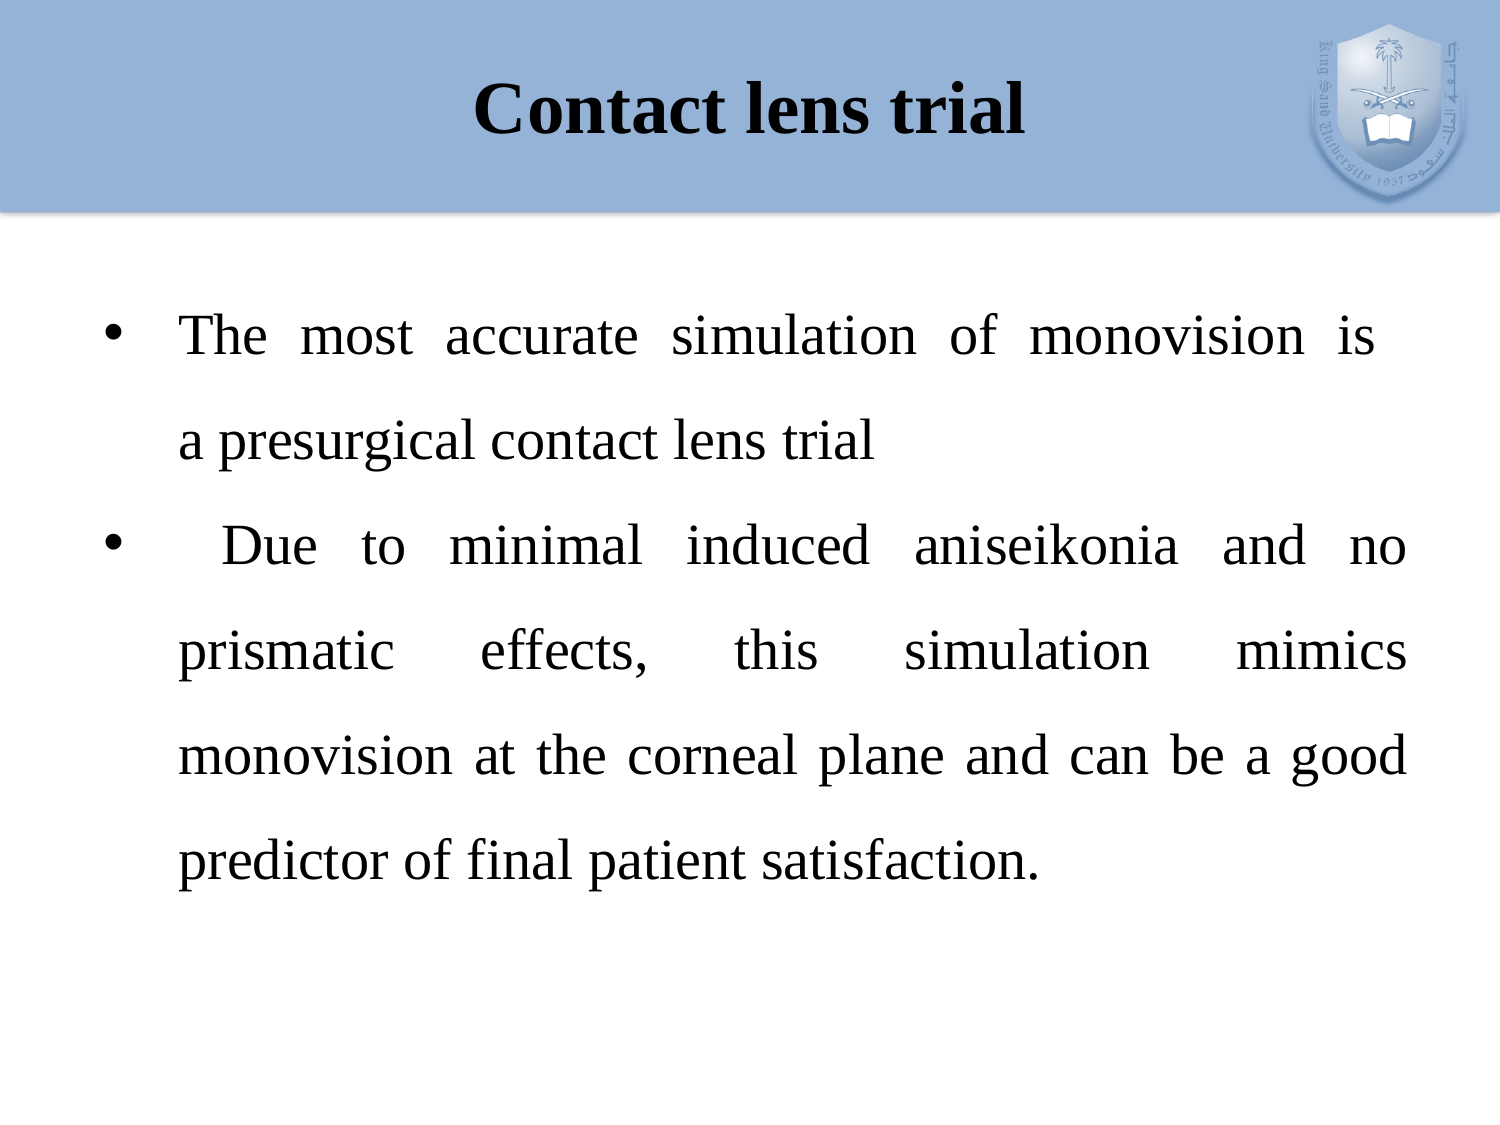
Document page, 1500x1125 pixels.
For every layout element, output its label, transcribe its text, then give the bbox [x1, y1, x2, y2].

title Contact lens trial [75, 45, 1282, 163]
picture [1287, 12, 1488, 213]
text_box [0, 0, 1500, 213]
text_box The most accurate simulation of monovision is a presurgical contact lens trial Due to minimal induced aniseikonia and no prismatic effects, this simulation mimics monovision at the corneal plane and can be a good predictor of final patient satisfaction. [88, 253, 1424, 899]
